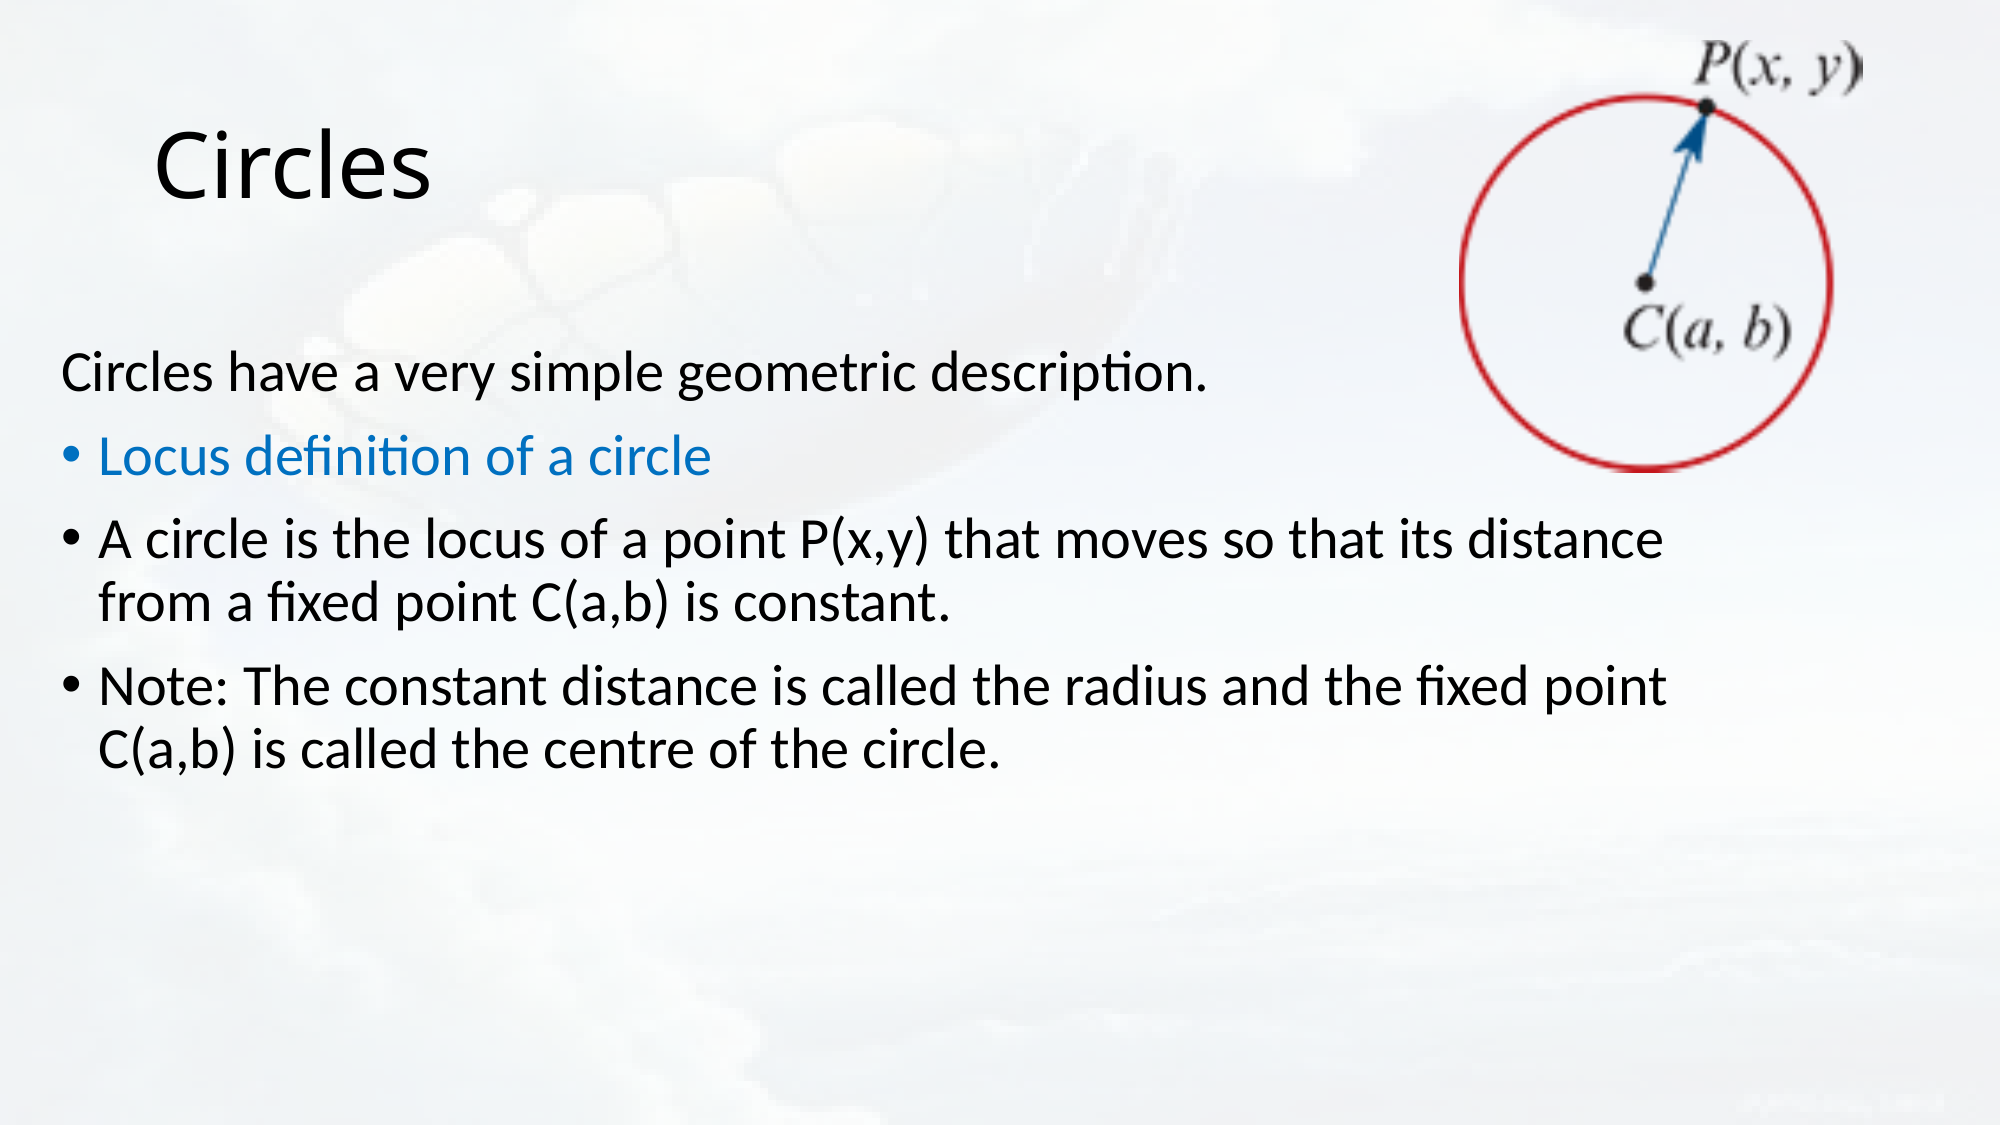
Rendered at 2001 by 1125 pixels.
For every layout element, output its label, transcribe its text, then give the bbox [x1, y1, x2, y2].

title Circles [137, 59, 1458, 278]
picture [1458, 40, 1863, 473]
list Circles have a very simple geometric description. Locus definition of a circle A circle is the locus of a point P(x,y) that moves so that its distance from a fixed point C(a,b) is constant. Note: The constant distance is called the radius and the fixed point C(a,b) is called the centre of the circle. [46, 333, 1771, 1048]
